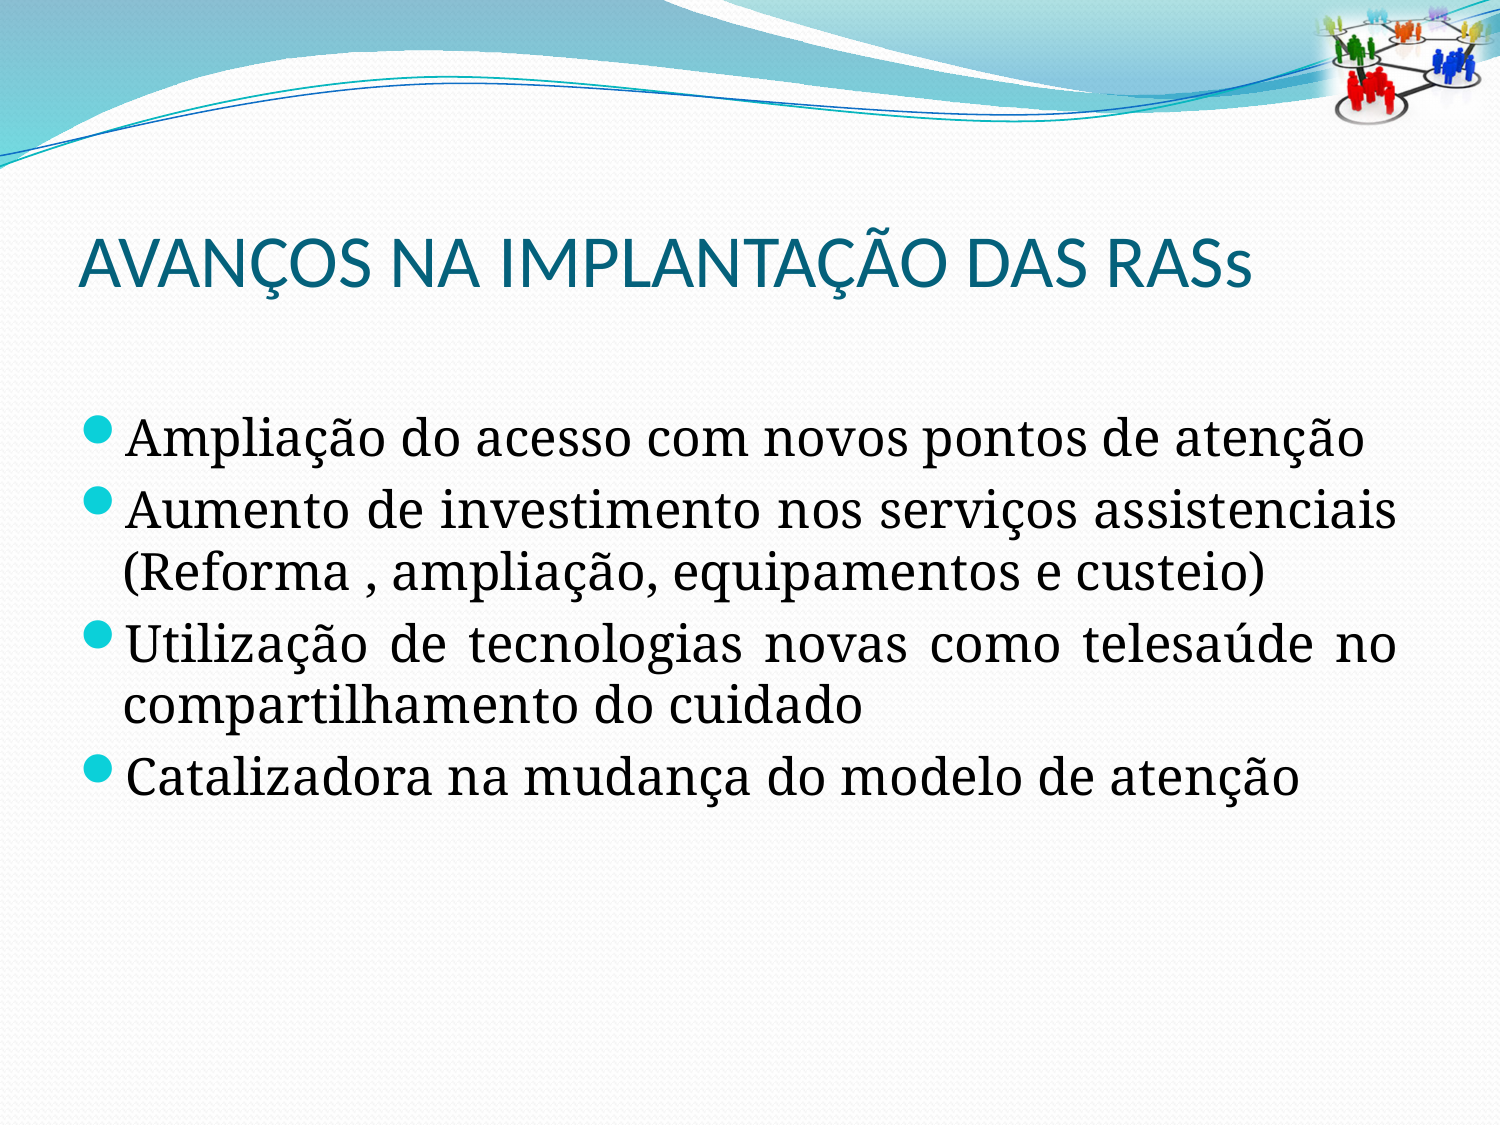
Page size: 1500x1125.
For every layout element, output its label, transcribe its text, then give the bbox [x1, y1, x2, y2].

title AVANÇOS NA IMPLANTAÇÃO DAS RASs [75, 115, 1258, 303]
list Ampliação do acesso com novos pontos de atenção Aumento de investimento nos serviços assistenciais (Reforma , ampliação, equipamentos e custeio) Utilização de tecnologias novas como telesaúde no compartilhamento do cuidado Catalizadora na mudança do modelo de atenção [64, 397, 1415, 922]
picture [1307, 0, 1500, 138]
